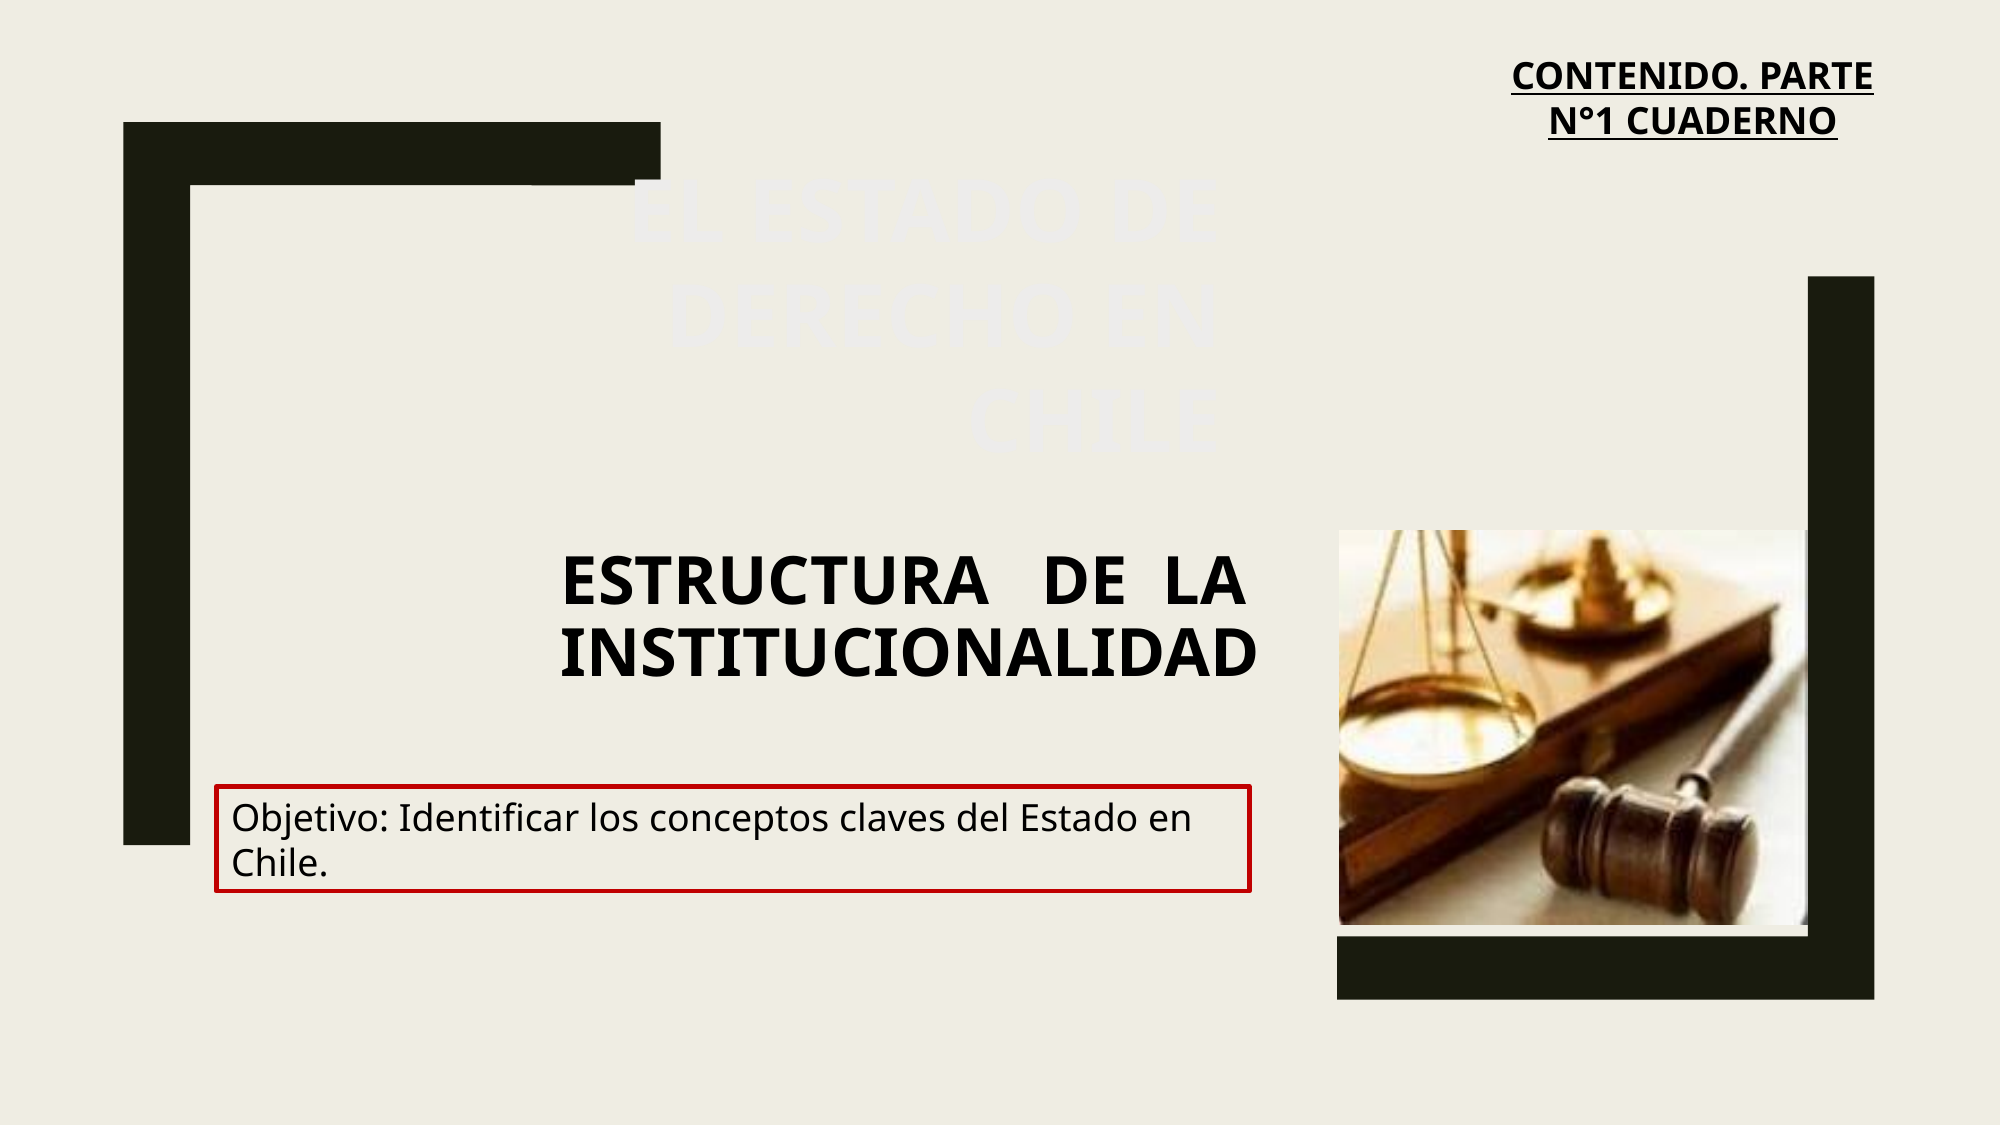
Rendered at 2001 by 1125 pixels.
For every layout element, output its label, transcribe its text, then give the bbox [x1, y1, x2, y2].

picture [1339, 530, 1808, 925]
text_box Objetivo: Identificar los conceptos claves del Estado en Chile. [216, 786, 1250, 892]
text_box ESTRUCTURA DE LA INSTITUCIONALIDAD [553, 546, 1339, 728]
text_box El Estado de derecho en chile [391, 0, 1230, 471]
text_box CONTENIDO. PARTE N°1 CUADERNO [1474, 44, 1912, 150]
